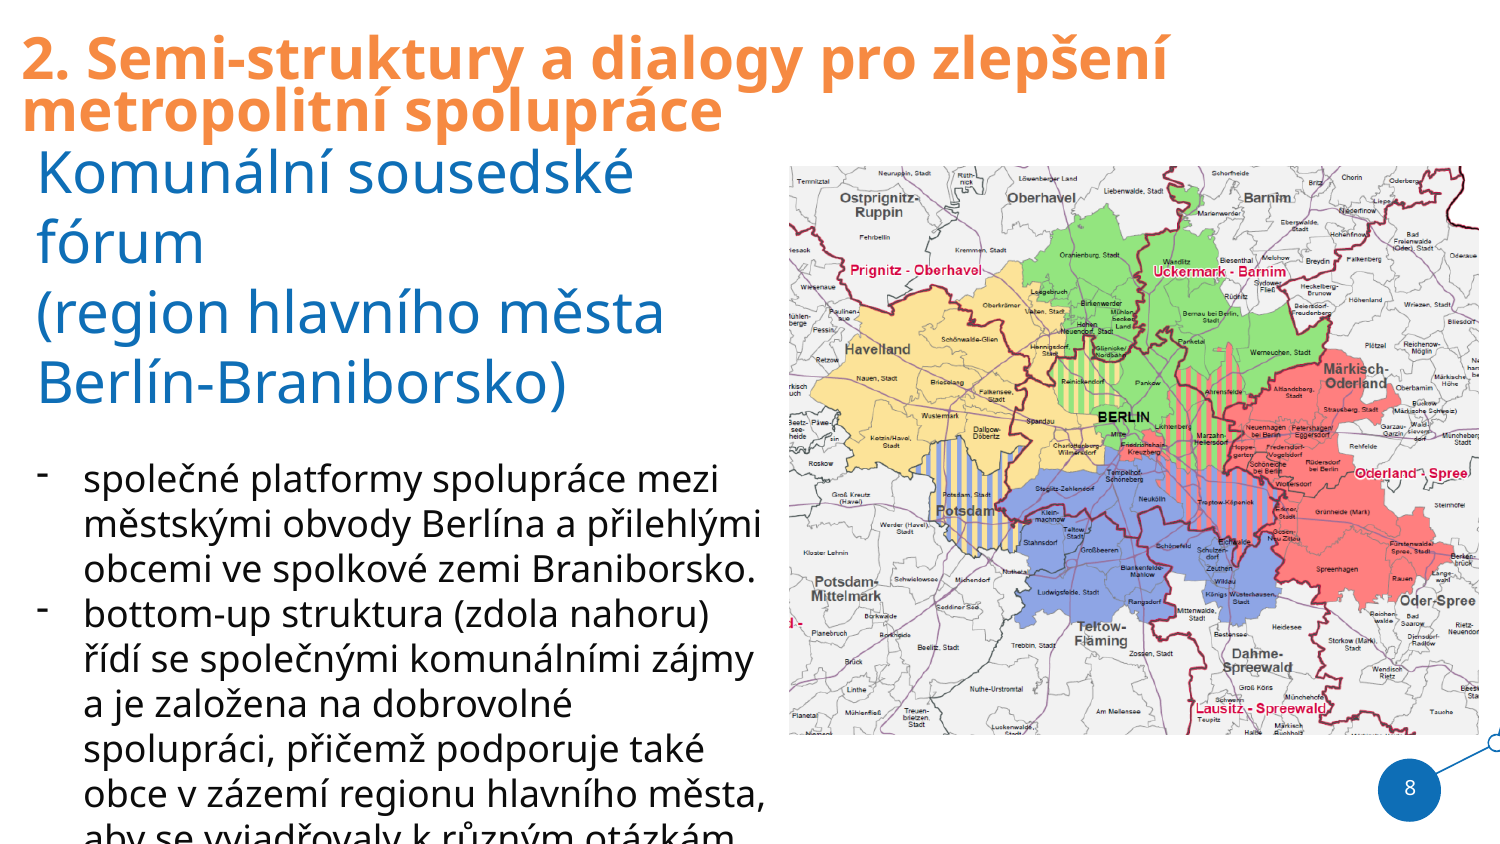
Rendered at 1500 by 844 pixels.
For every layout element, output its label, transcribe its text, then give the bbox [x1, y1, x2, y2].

picture [788, 165, 1479, 735]
list 2. Semi-struktury a dialogy pro zlepšení metropolitní spolupráce [21, 38, 1427, 164]
text_box Komunální sousedské fórum (region hlavního města Berlín-Braniborsko) společné platformy spolupráce mezi městskými obvody Berlína a přilehlými obcemi ve spolkové zemi Braniborsko. bottom-up struktura (zdola nahoru) řídí se společnými komunálními zájmy a je založena na dobrovolné spolupráci, přičemž podporuje také obce v zázemí regionu hlavního města, aby se vyjadřovaly k různým otázkám (rovnocenné partnerství). [21, 127, 789, 844]
